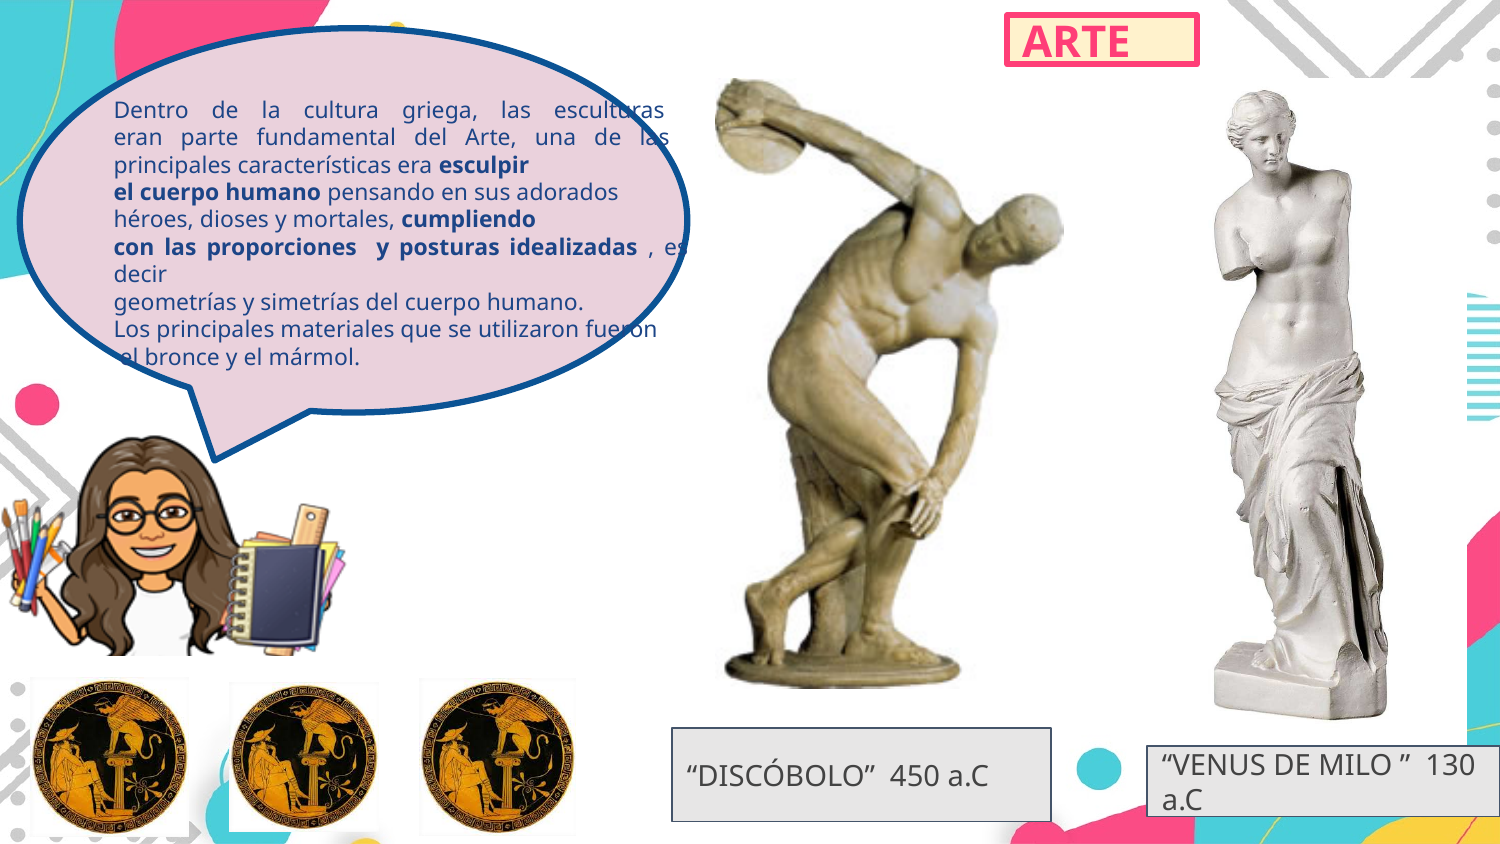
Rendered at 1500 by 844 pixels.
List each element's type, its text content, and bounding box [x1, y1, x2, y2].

text_box ARTE [1007, 15, 1197, 65]
text_box [312, 606, 638, 685]
picture [0, 0, 1500, 844]
text_box “VENUS DE MILO ” 130 a.C [1146, 745, 1500, 817]
text_box “DISCÓBOLO” 450 a.C [671, 728, 1052, 822]
text_box [366, 385, 526, 413]
text_box [19, 96, 98, 344]
text_box Dentro de la cultura griega, las esculturas eran parte fundamental del Arte, una de las principales características era esculpir el cuerpo humano pensando en sus adorados héroes, dioses y mortales, cumpliendo con las proporciones y posturas idealizadas , es decir geometrías y simetrías del cuerpo humano. Los principales materiales que se utilizaron fueron el bronce y el mármol. [98, 80, 704, 385]
text_box [125, 28, 582, 80]
